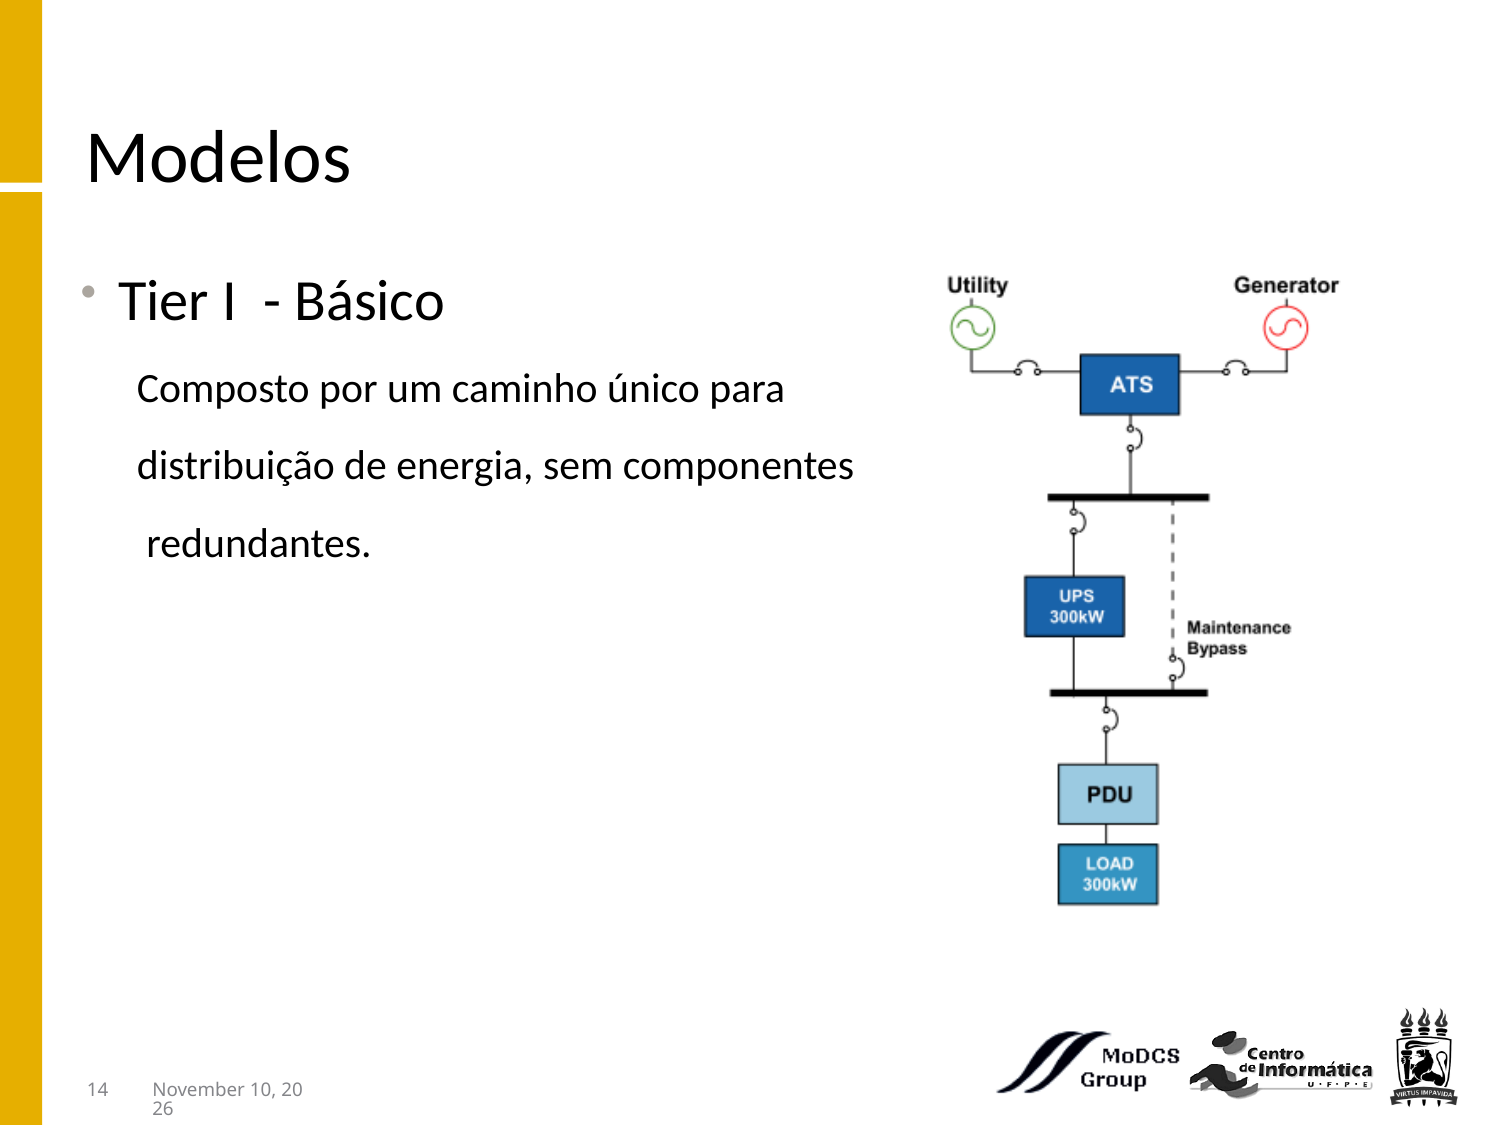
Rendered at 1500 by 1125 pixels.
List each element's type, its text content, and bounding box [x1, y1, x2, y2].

title Modelos [70, 18, 1424, 207]
picture [943, 271, 1344, 908]
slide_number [136, 1074, 321, 1111]
list Tier I - Básico Composto por um caminho único para distribuição de energia, sem componentes redundantes. [65, 237, 1423, 998]
slide_number 14 [71, 1074, 136, 1111]
picture [995, 1028, 1180, 1096]
